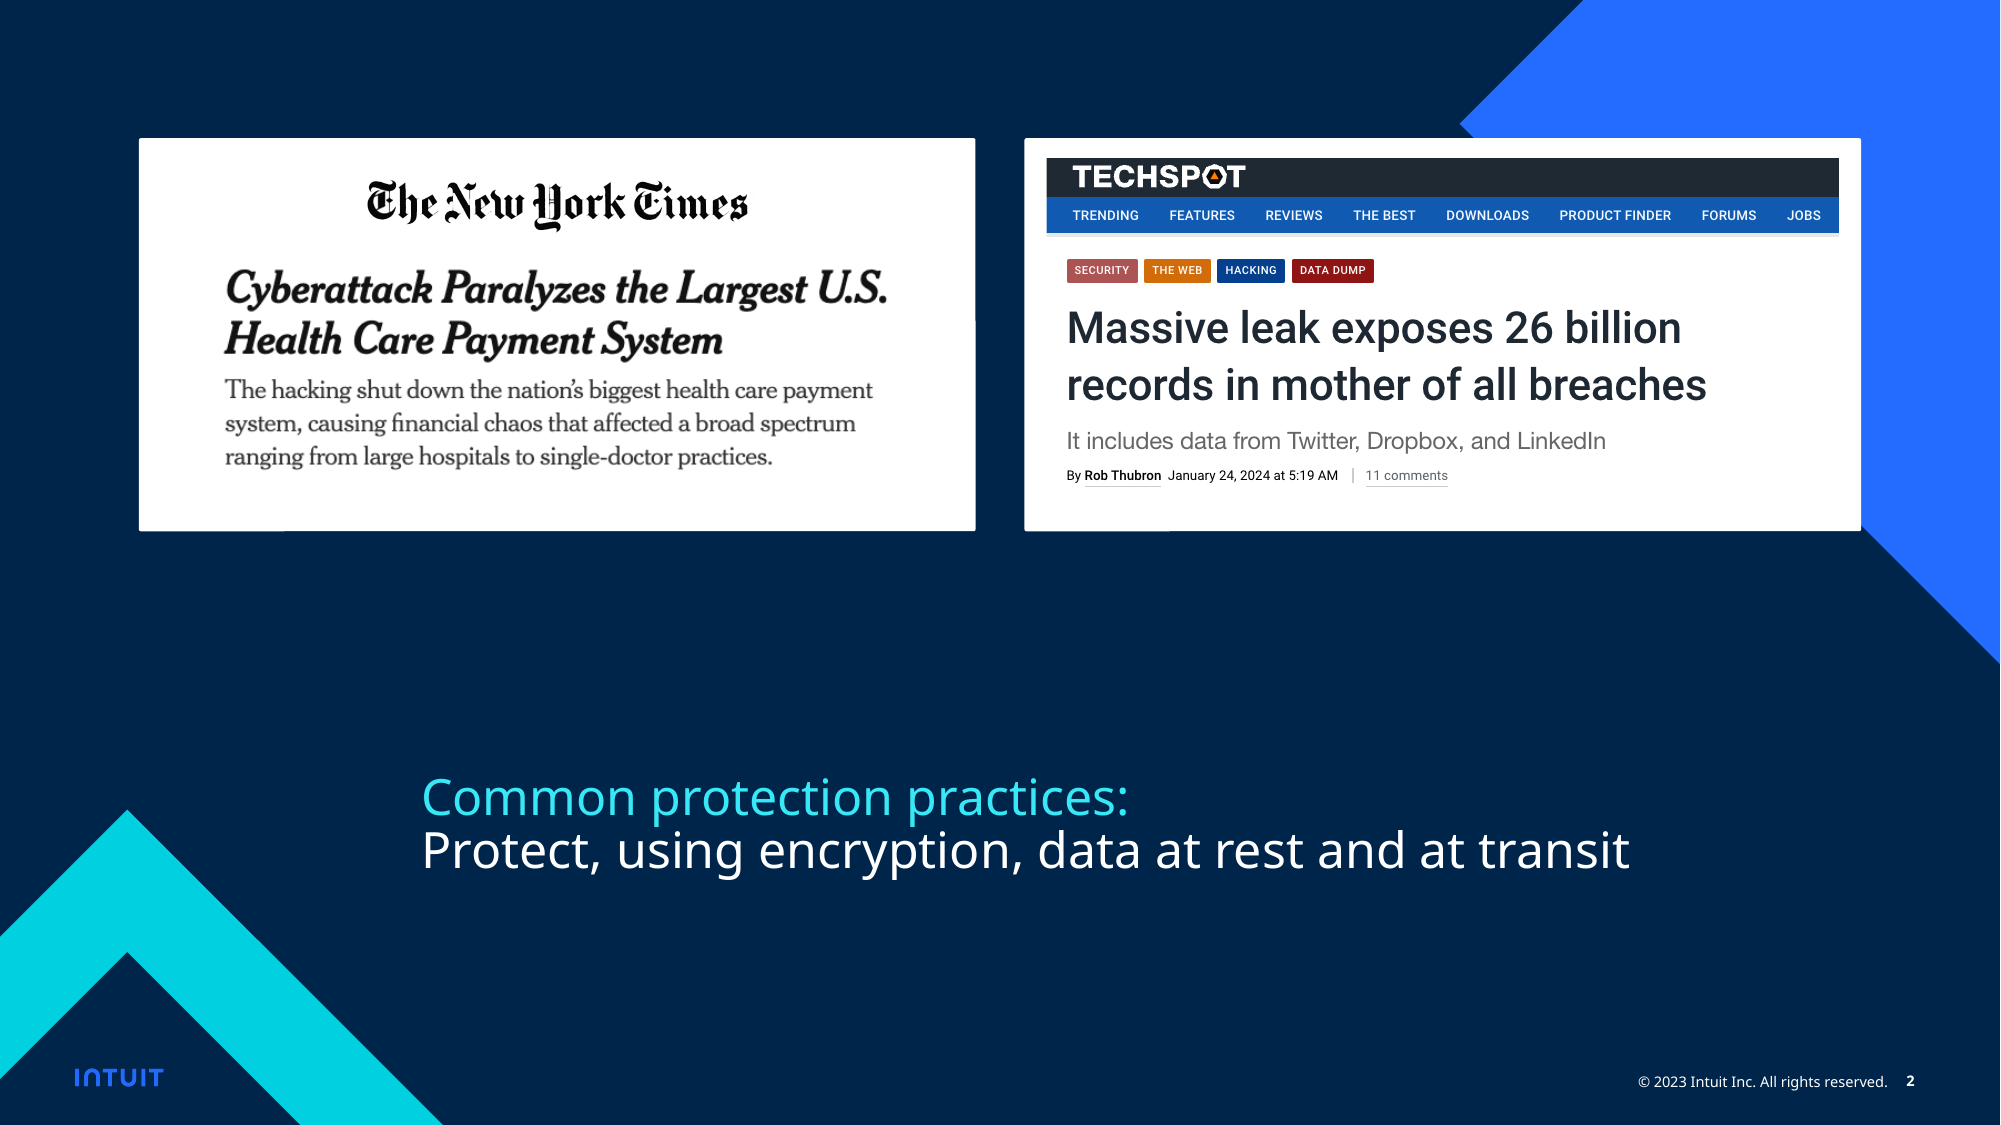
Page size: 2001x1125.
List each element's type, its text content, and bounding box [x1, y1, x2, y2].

picture [177, 253, 937, 489]
text_box [138, 138, 976, 532]
picture [358, 162, 756, 245]
picture [70, 1065, 166, 1090]
title Common protection practices: Protect, using encryption, data at rest and at transit [420, 771, 1819, 904]
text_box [1024, 137, 1862, 532]
